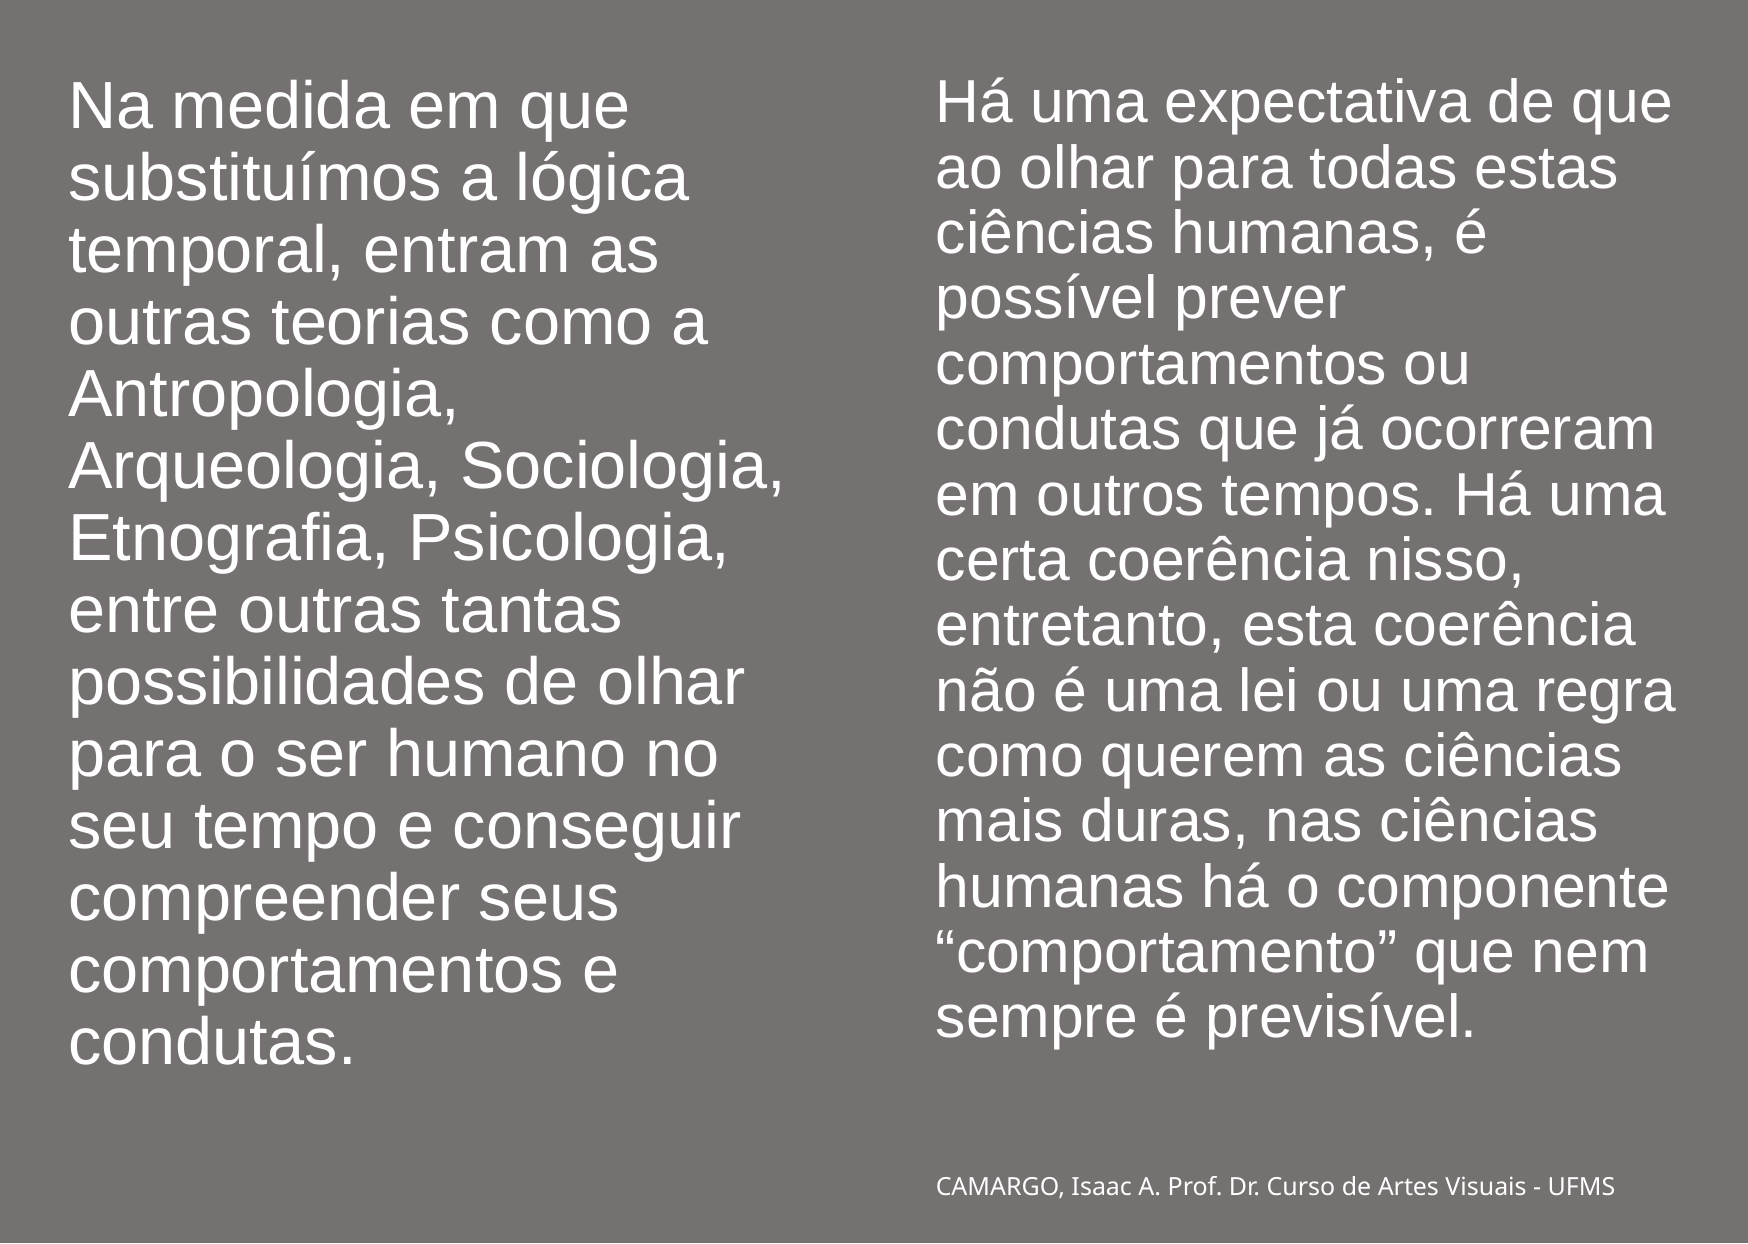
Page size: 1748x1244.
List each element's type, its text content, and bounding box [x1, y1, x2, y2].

list Na medida em que substituímos a lógica temporal, entram as outras teorias como a Antropologia, Arqueologia, Sociologia, Etnografia, Psicologia, entre outras tantas possibilidades de olhar para o ser humano no seu tempo e conseguir compreender seus comportamentos e condutas. [53, 63, 821, 1120]
list Há uma expectativa de que ao olhar para todas estas ciências humanas, é possível prever comportamentos ou condutas que já ocorreram em outros tempos. Há uma certa coerência nisso, entretanto, esta coerência não é uma lei ou uma regra como querem as ciências mais duras, nas ciências humanas há o componente “comportamento” que nem sempre é previsível. [920, 63, 1697, 1114]
